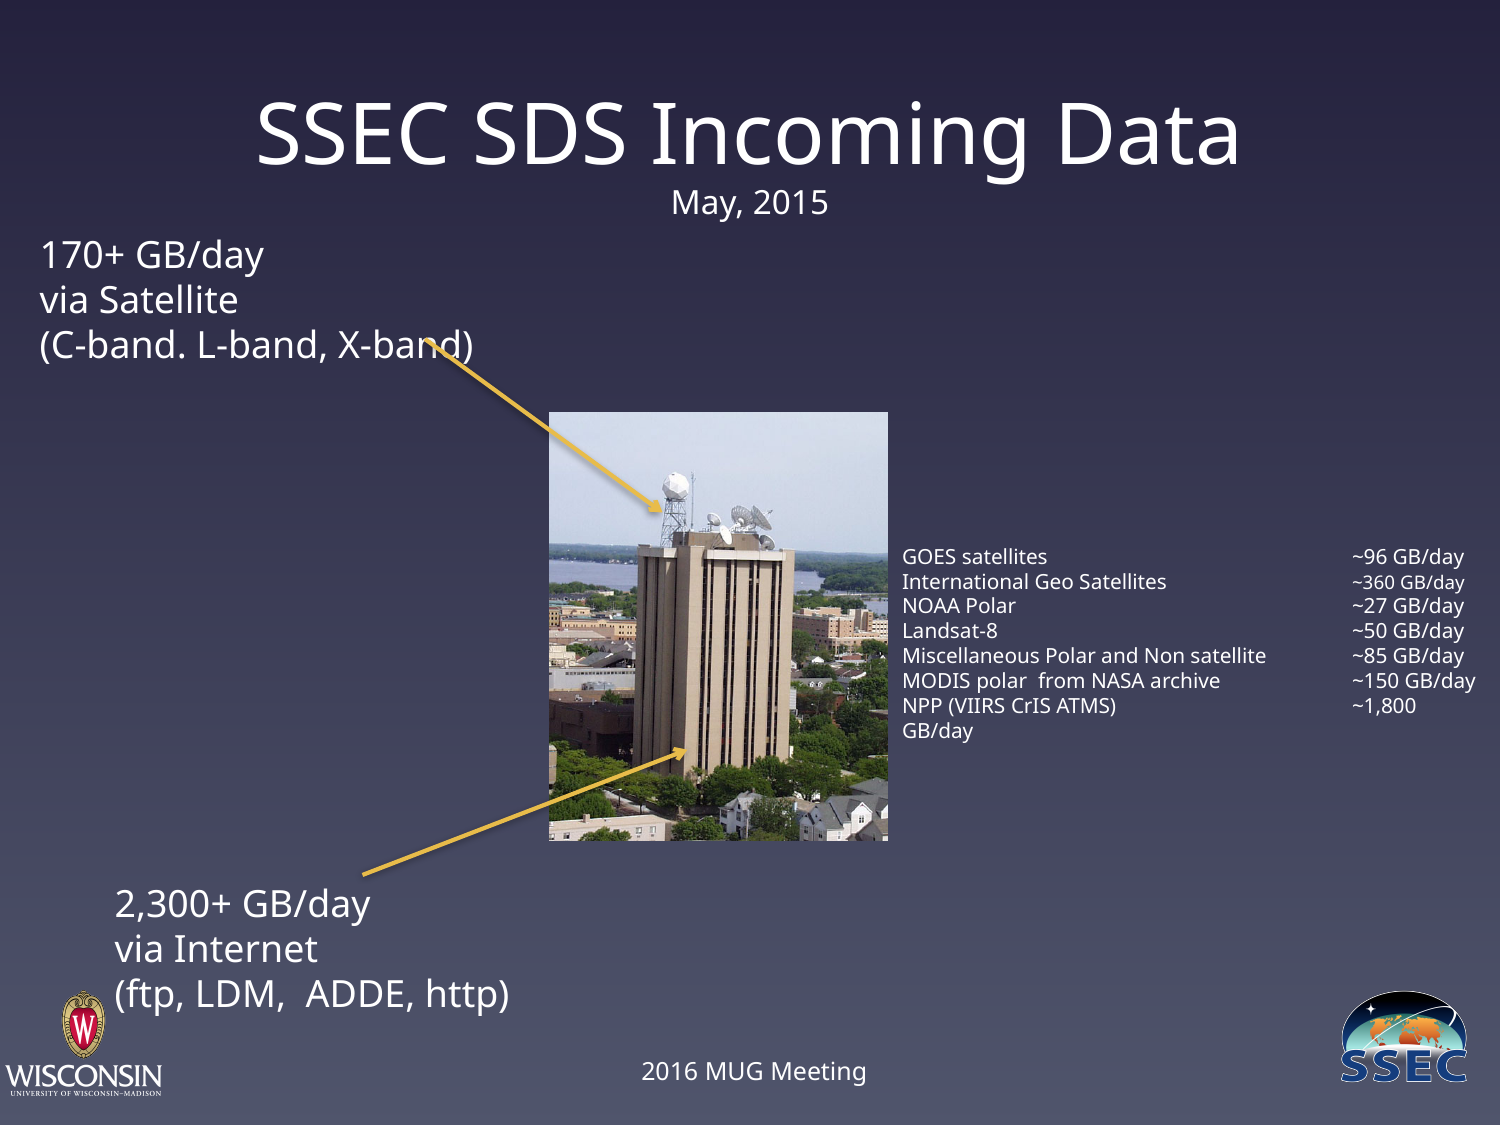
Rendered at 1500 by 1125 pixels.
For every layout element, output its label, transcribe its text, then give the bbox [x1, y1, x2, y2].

picture [549, 412, 888, 841]
title SSEC SDS Incoming Data May, 2015 [127, 71, 1372, 243]
text_box 2,300+ GB/day via Internet (ftp, LDM, ADDE, http) [99, 872, 688, 1022]
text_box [362, 749, 688, 876]
text_box 170+ GB/day via Satellite (C-band. L-band, X-band) [24, 223, 538, 374]
text_box GOES satellites ~96 GB/day International Geo Satellites ~360 GB/day NOAA Polar ~27 GB/day Landsat-8 ~50 GB/day Miscellaneous Polar and Non satellite ~85 GB/day MODIS polar from NASA archive ~150 GB/day NPP (VIIRS CrIS ATMS) ~1,800 GB/day [891, 535, 1500, 751]
picture [5, 990, 162, 1096]
footer 2016 MUG Meeting [178, 1042, 1331, 1103]
picture [1340, 990, 1468, 1083]
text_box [424, 338, 663, 513]
